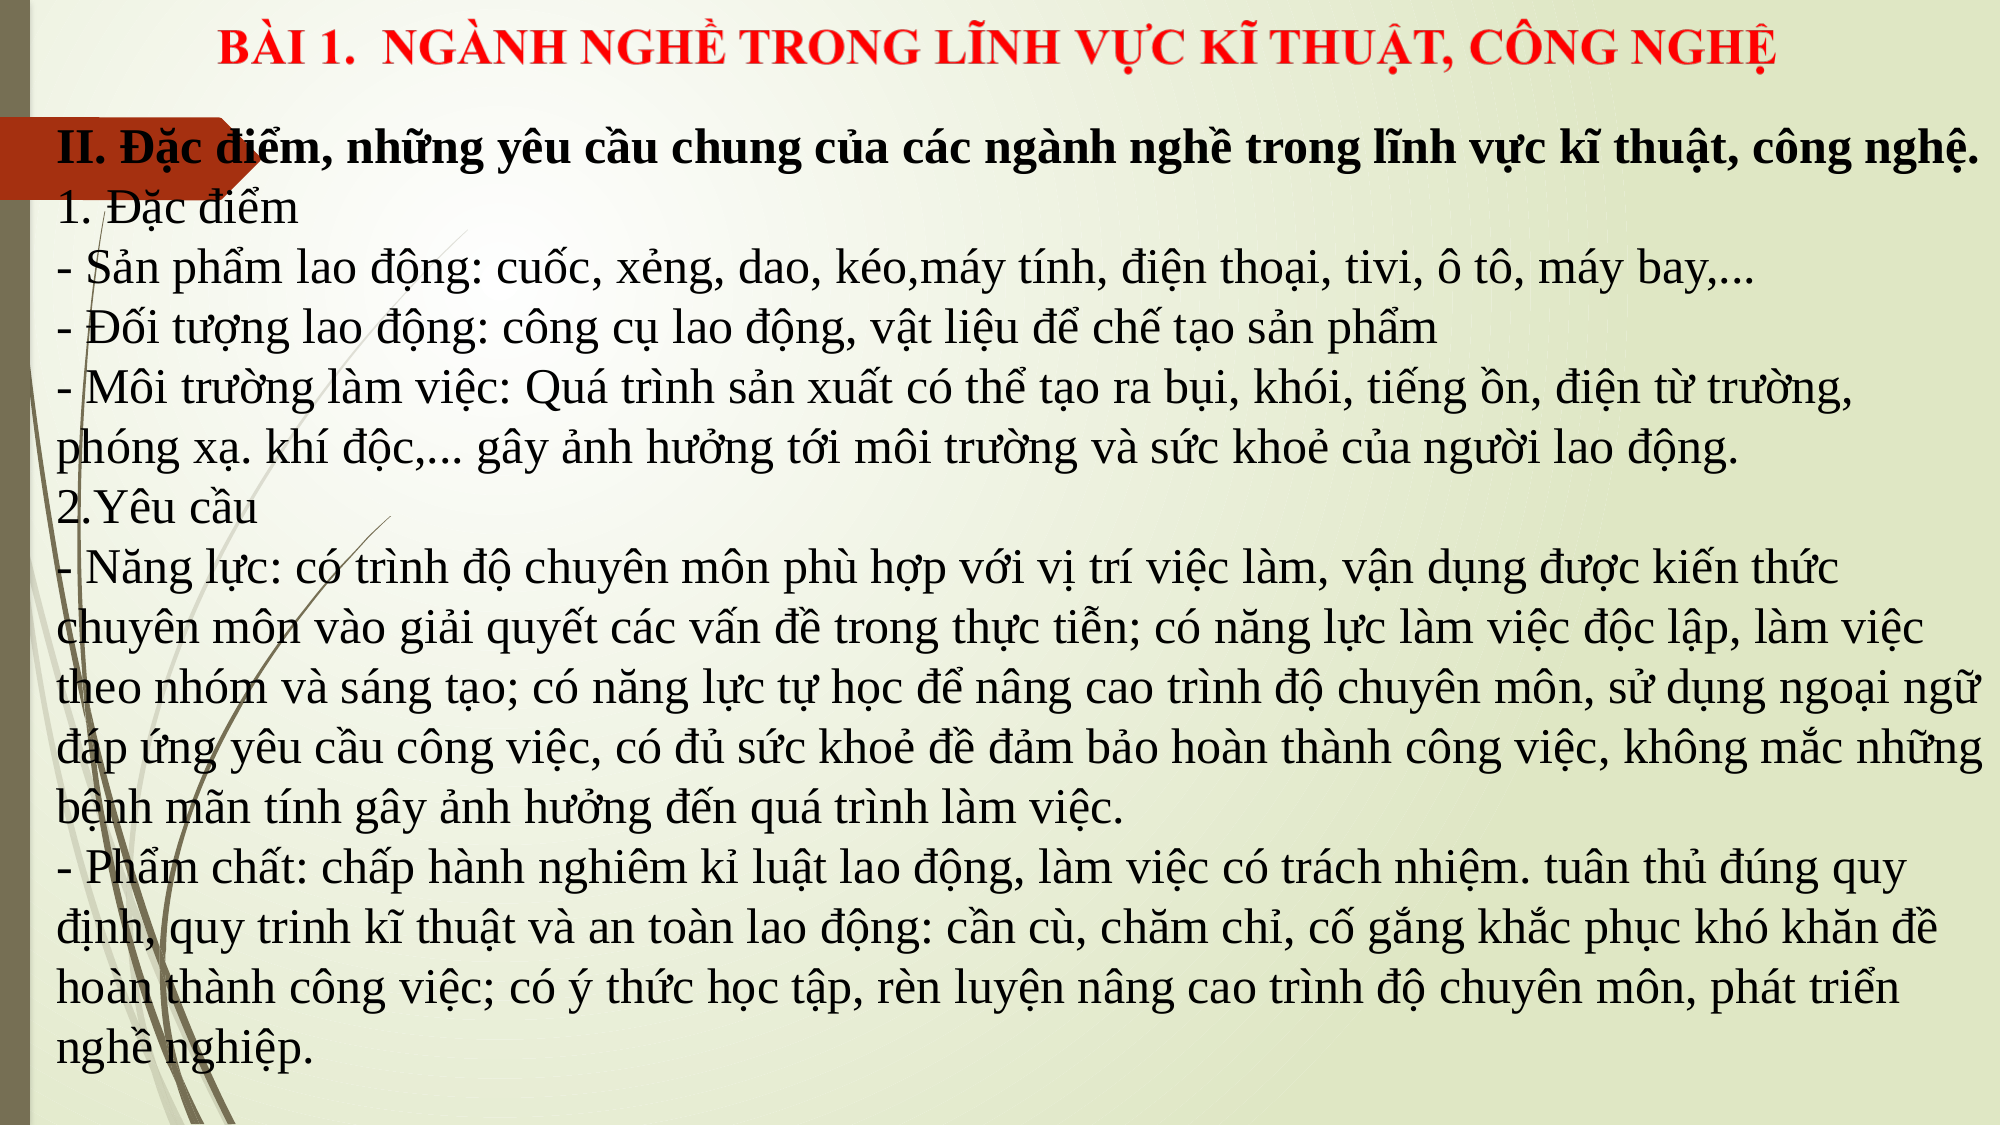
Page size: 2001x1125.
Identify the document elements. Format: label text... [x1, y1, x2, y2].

text_box II. Đặc điểm, những yêu cầu chung của các ngành nghề trong lĩnh vực kĩ thuật, công nghệ. 1. Đặc điểm - Sản phẩm lao động: cuốc, xẻng, dao, kéo,máy tính, điện thoại, tivi, ô tô, máy bay,... - Đối tượng lao động: công cụ lao động, vật liệu để chế tạo sản phẩm - Môi trường làm việc: Quá trình sản xuất có thể tạo ra bụi, khói, tiếng ồn, điện từ trường, phóng xạ. khí độc,... gây ảnh hưởng tới môi trường và sức khoẻ của người lao động. 2.Yêu cầu - Năng lực: có trình độ chuyên môn phù hợp với vị trí việc làm, vận dụng được kiến thức chuyên môn vào giải quyết các vấn đề trong thực tiễn; có năng lực làm việc độc lập, làm việc theo nhóm và sáng tạo; có năng lực tự học để nâng cao trình độ chuyên môn, sử dụng ngoại ngữ đáp ứng yêu cầu công việc, có đủ sức khoẻ đề đảm bảo hoàn thành công việc, không mắc những bệnh mãn tính gây ảnh hưởng đến quá trình làm việc. - Phẩm chất: chấp hành nghiêm kỉ luật lao động, làm việc có trách nhiệm. tuân thủ đúng quy định, quy trinh kĩ thuật và an toàn lao động: cần cù, chăm chỉ, cố gắng khắc phục khó khăn đề hoàn thành công việc; có ý thức học tập, rèn luyện nâng cao trình độ chuyên môn, phát triển nghề nghiệp. [41, 105, 2000, 1081]
picture [186, 0, 1811, 107]
